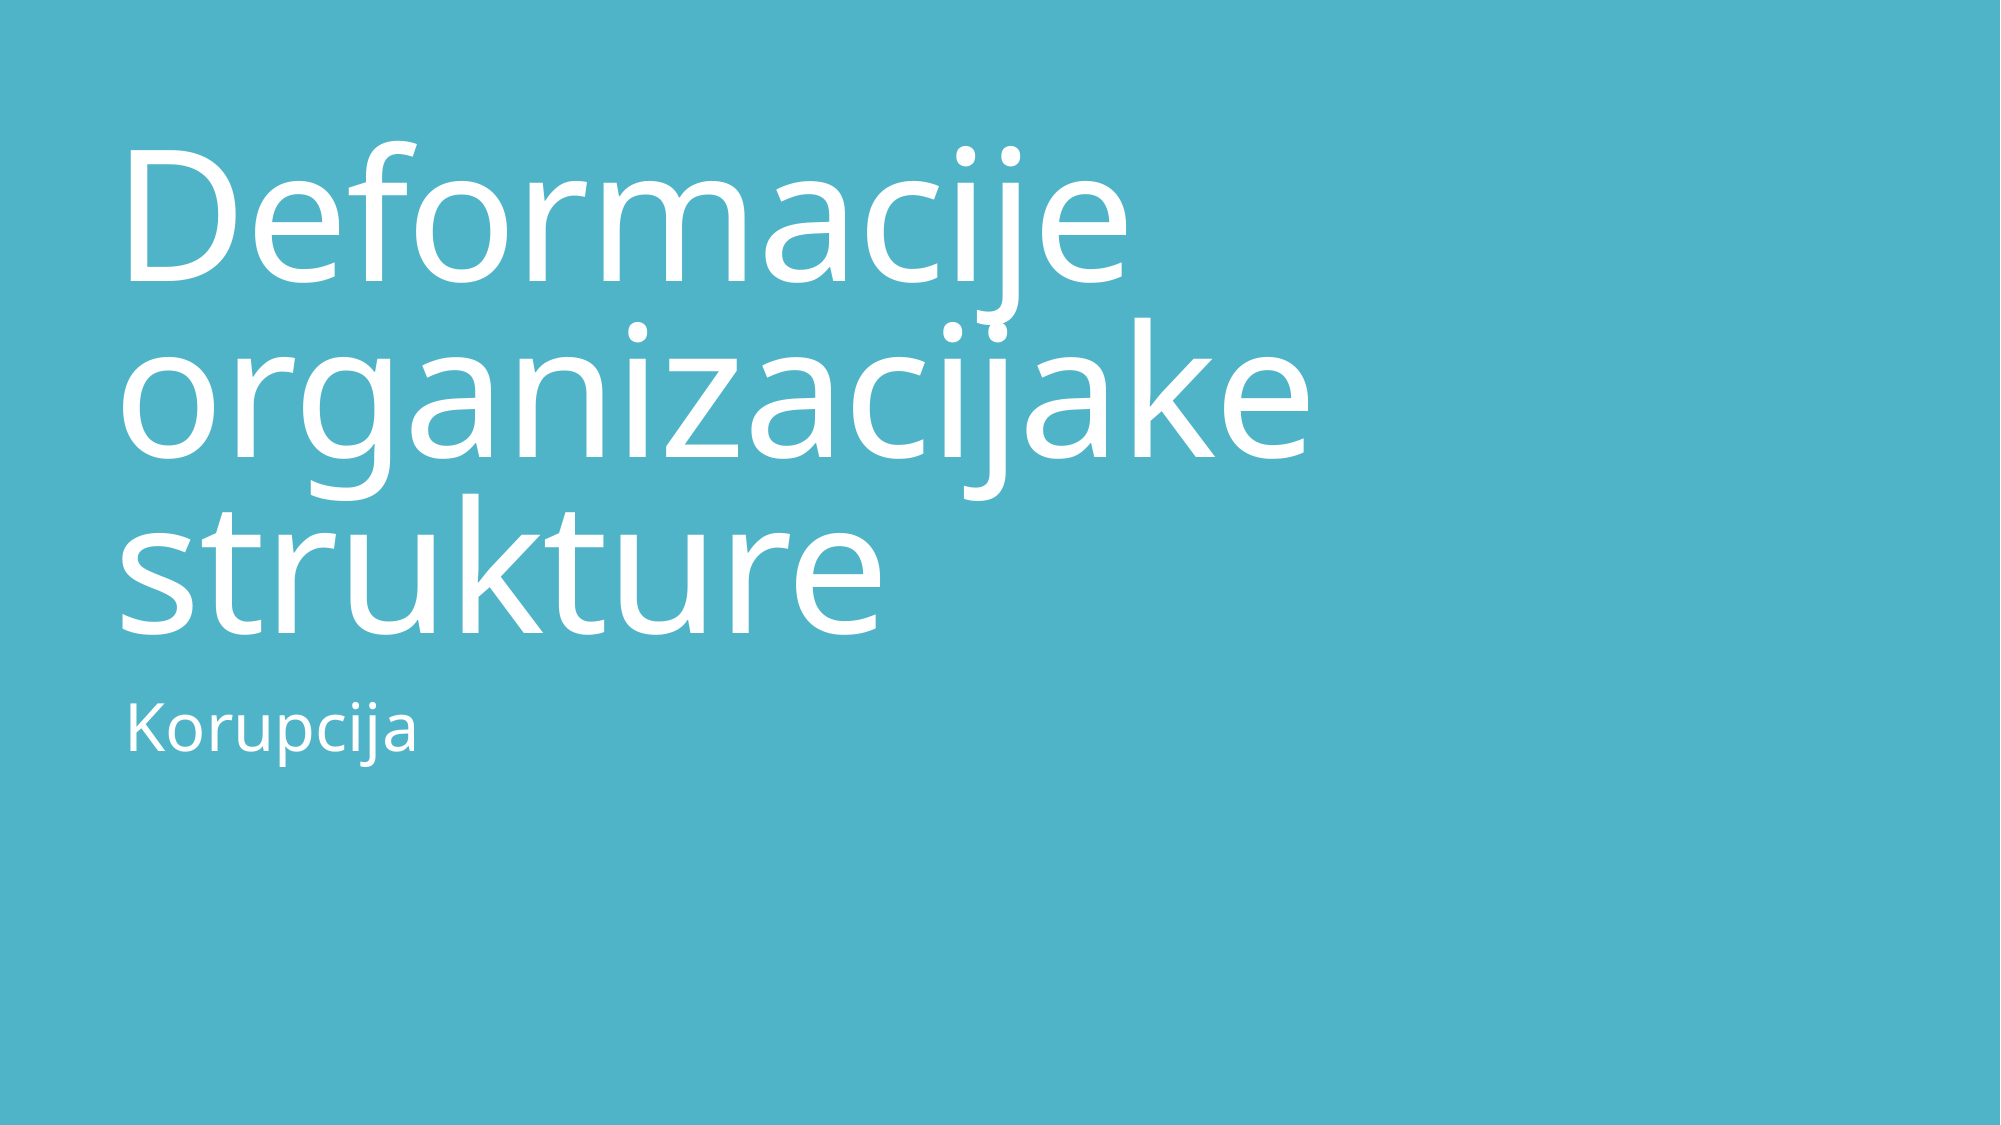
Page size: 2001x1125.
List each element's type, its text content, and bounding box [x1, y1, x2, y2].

subtitle Korupcija [109, 690, 1624, 961]
title Deformacije organizacijake strukture [98, 126, 1868, 677]
